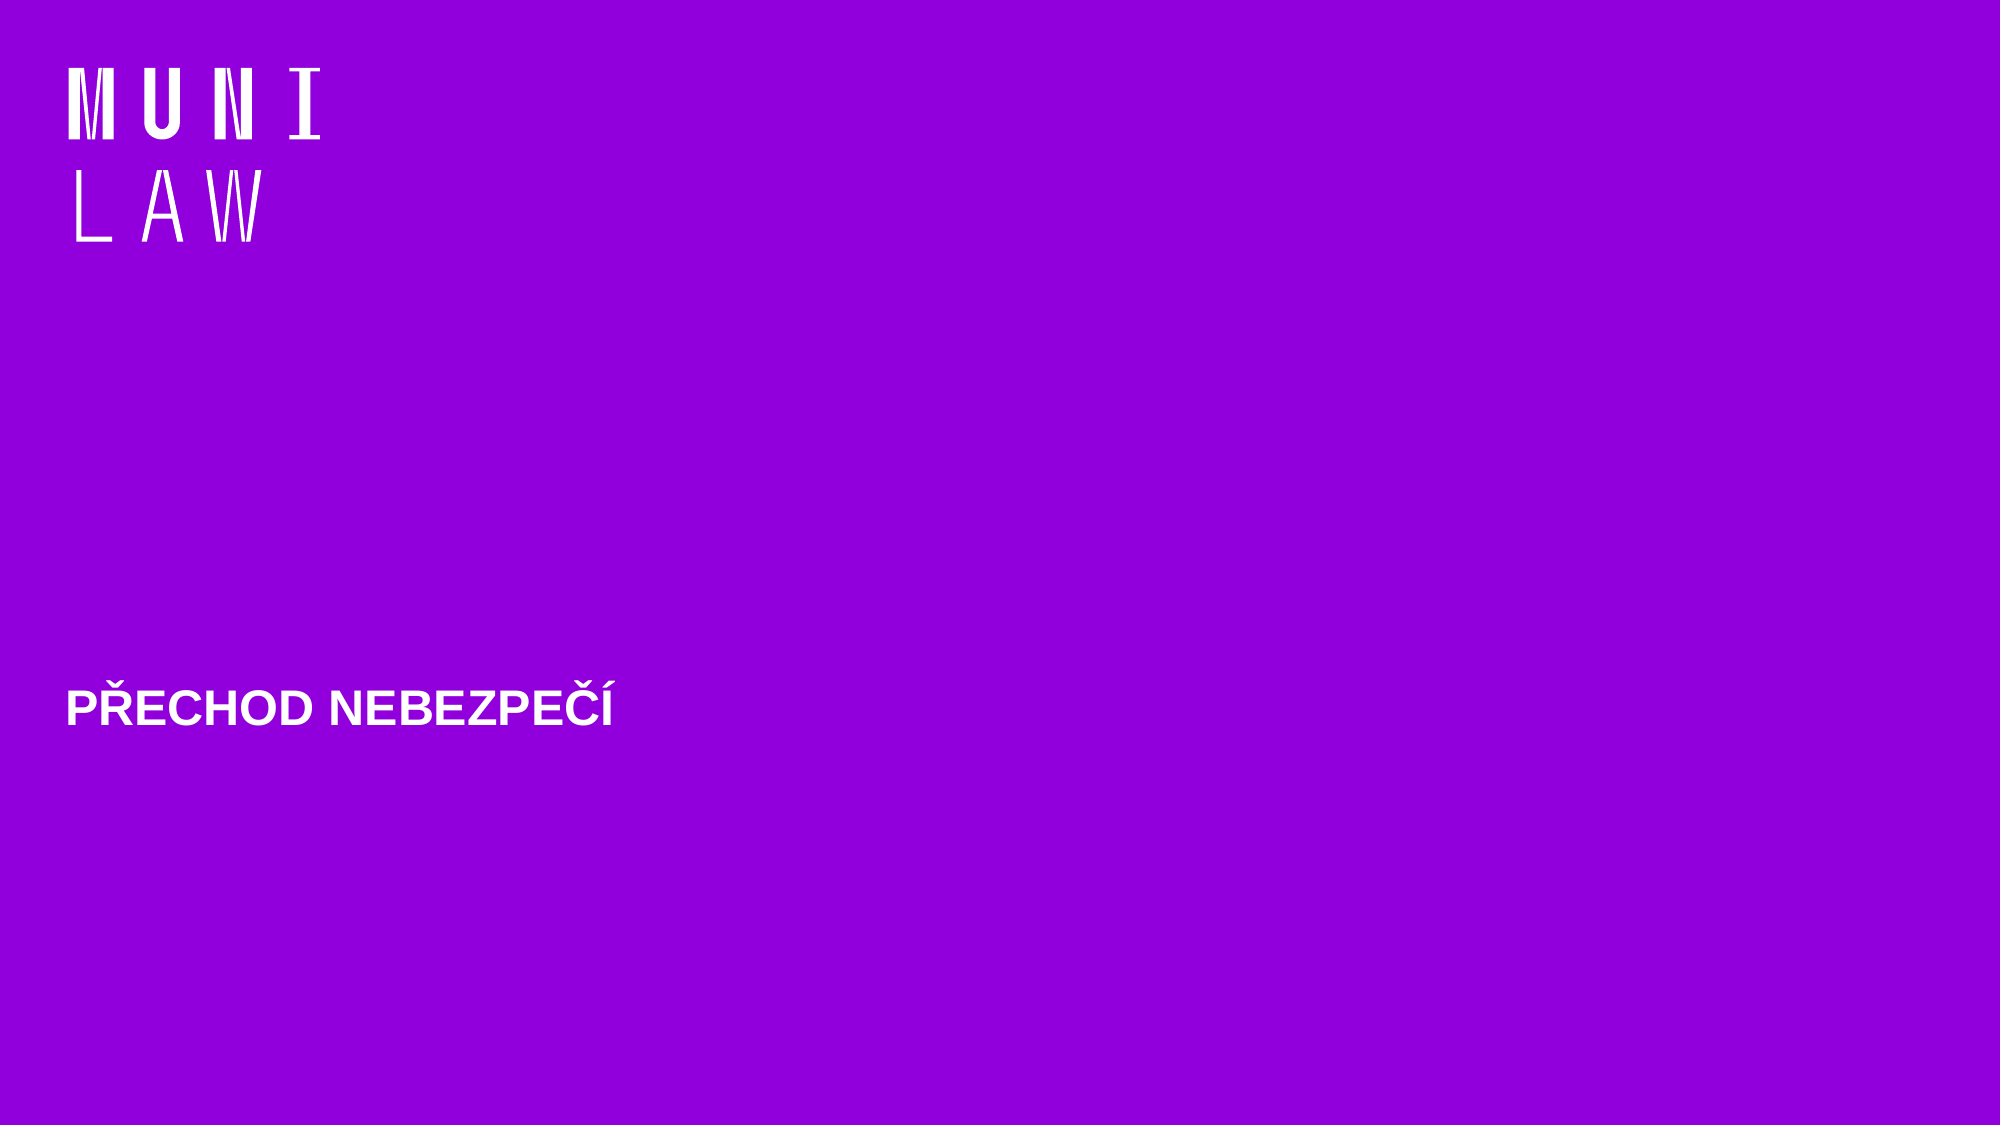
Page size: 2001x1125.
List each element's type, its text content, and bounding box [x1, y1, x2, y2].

subtitle PŘECHOD NEBEZPEČÍ [65, 675, 1930, 790]
